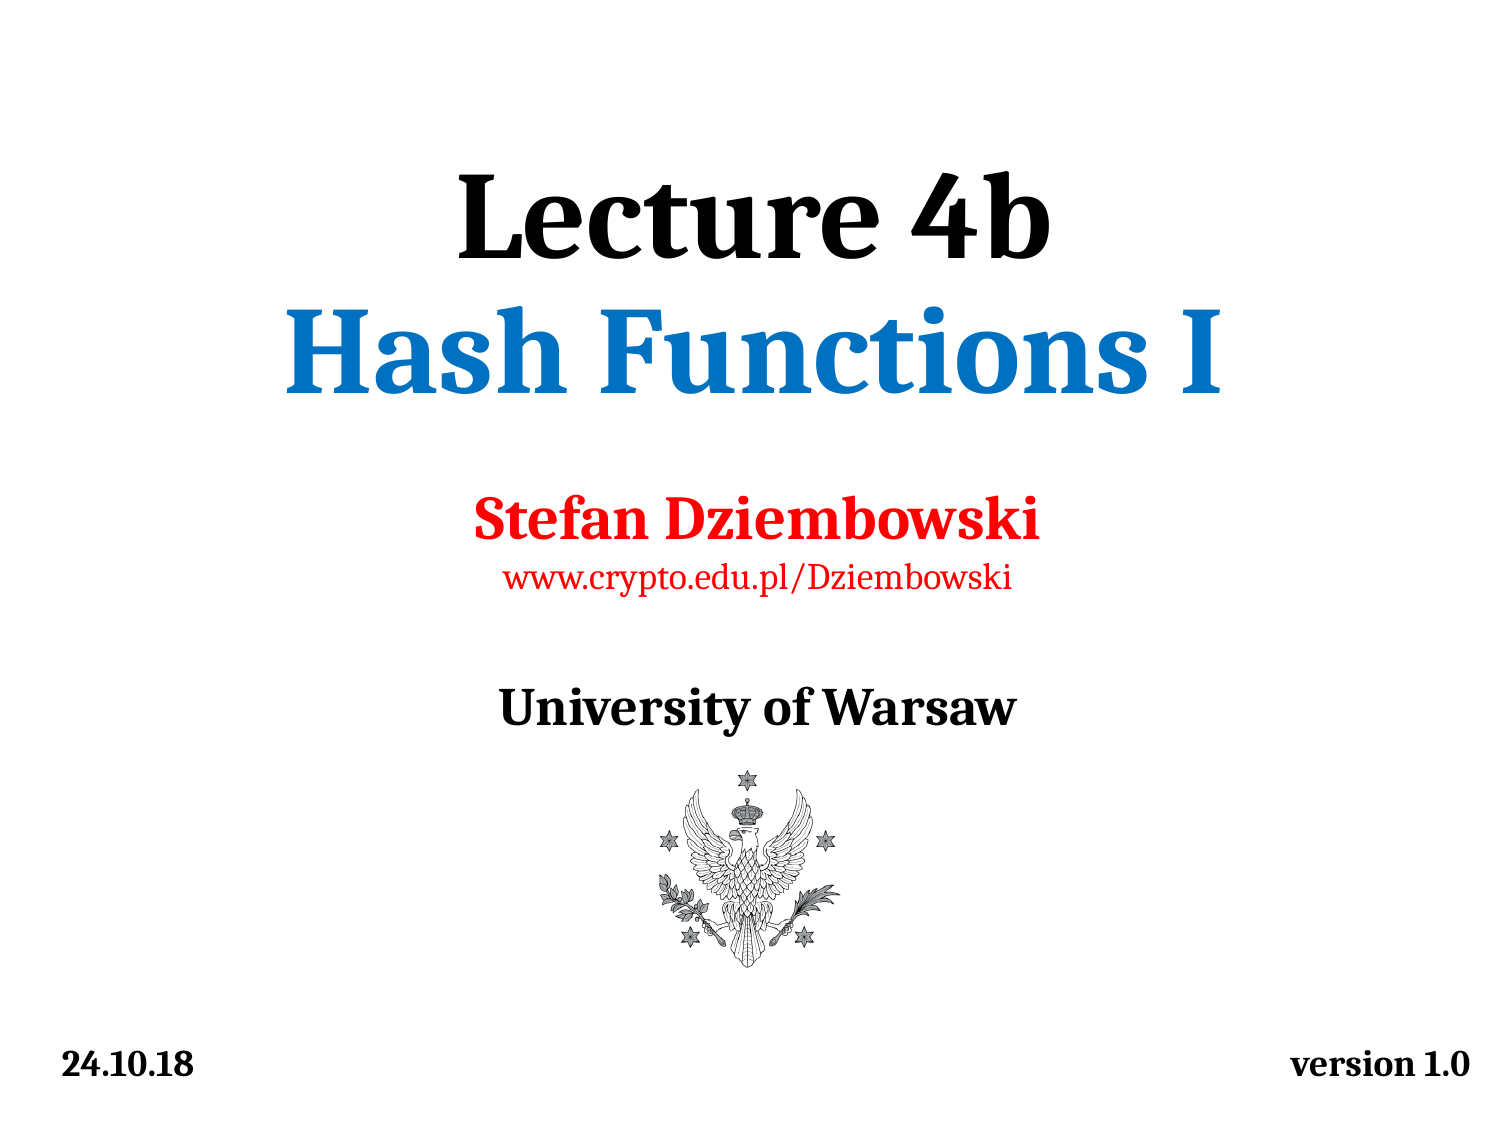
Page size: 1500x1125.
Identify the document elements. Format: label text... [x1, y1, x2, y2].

text_box 24.10.18 [46, 1031, 1275, 1091]
title Lecture 4b Hash Functions I [105, 35, 1402, 429]
text_box version 1.0 [1275, 1031, 1486, 1091]
picture [619, 739, 854, 991]
text_box Stefan Dziembowski www.crypto.edu.pl/Dziembowski University of Warsaw [433, 469, 1084, 636]
